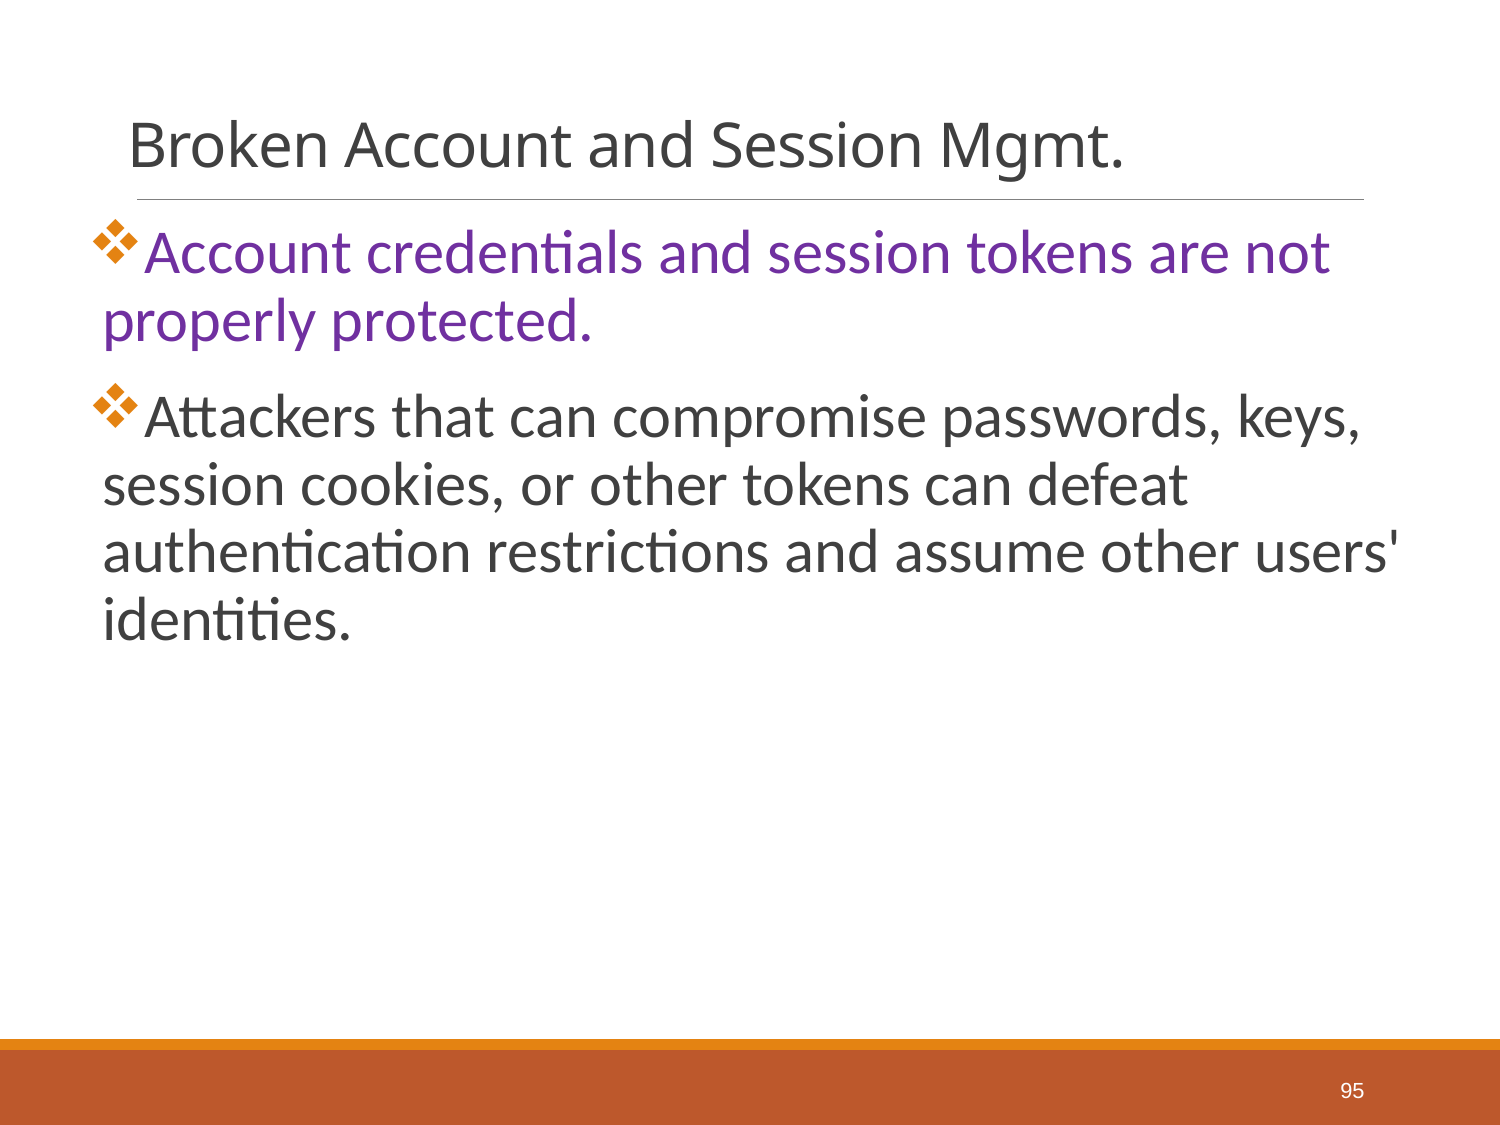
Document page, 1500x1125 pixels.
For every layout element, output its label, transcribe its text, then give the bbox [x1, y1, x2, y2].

title Broken Account and Session Mgmt. [112, 107, 1475, 188]
slide_number 95 [1217, 1059, 1380, 1120]
list Account credentials and session tokens are not properly protected. Attackers that can compromise passwords, keys, session cookies, or other tokens can defeat authentication restrictions and assume other users' identities. [87, 212, 1413, 988]
